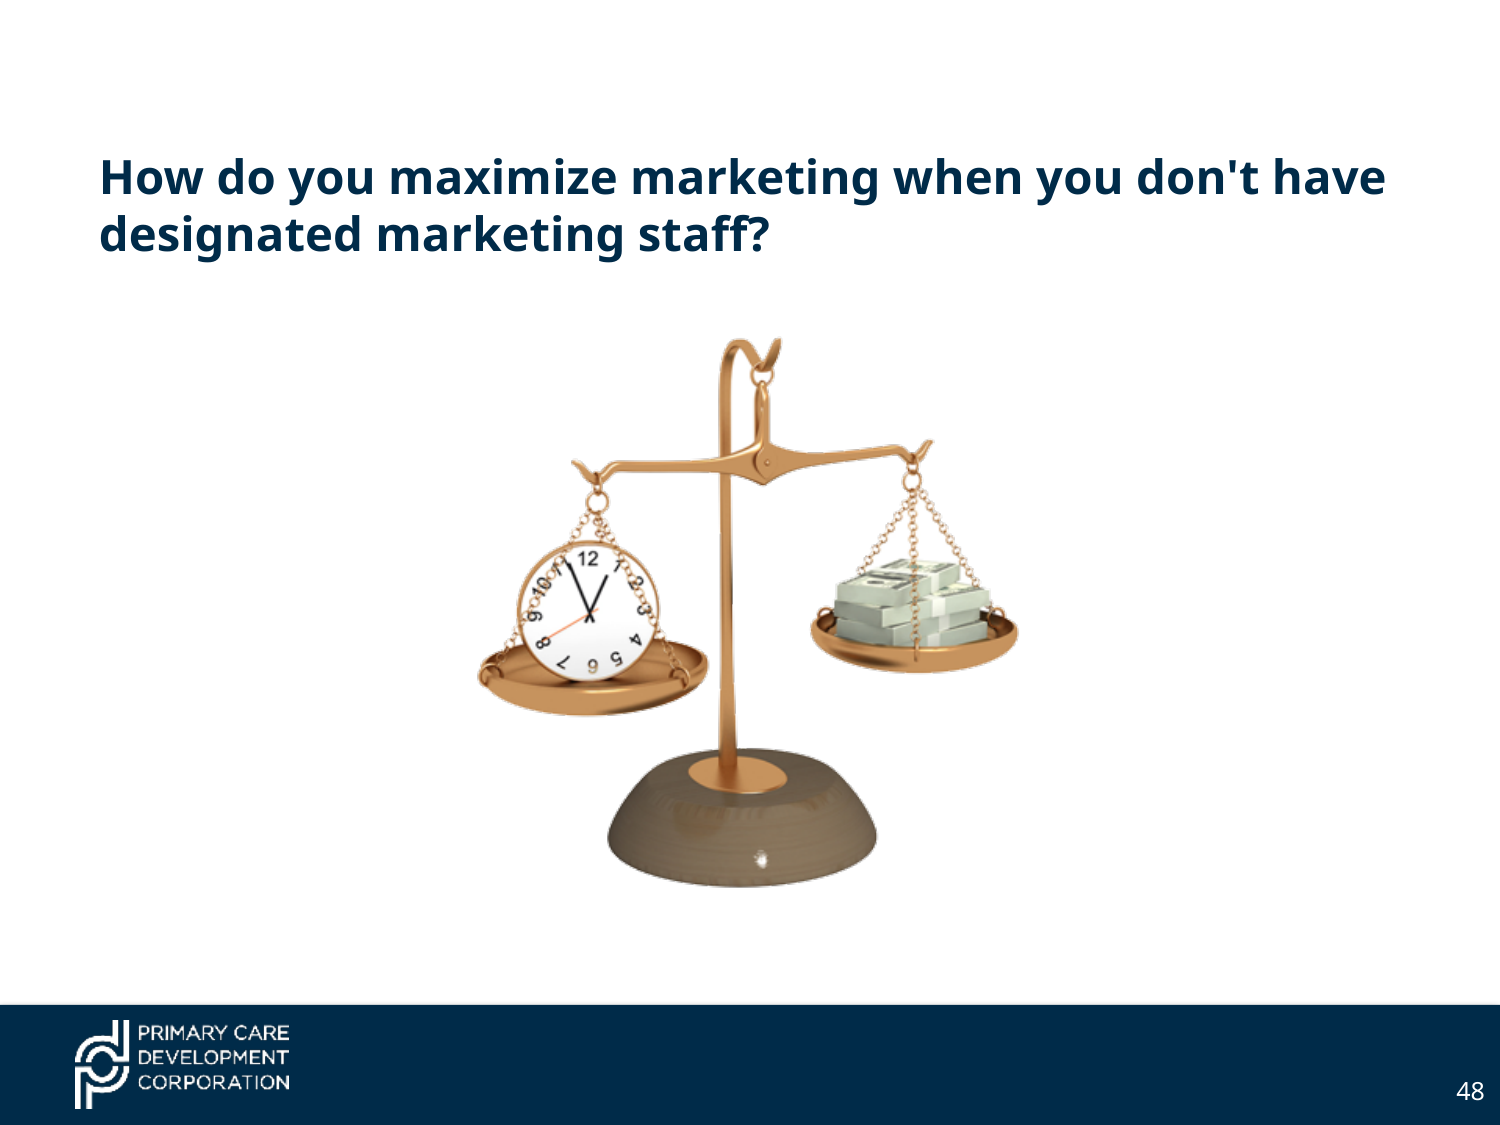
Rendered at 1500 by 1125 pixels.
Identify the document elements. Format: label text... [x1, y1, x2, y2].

picture [75, 1020, 289, 1109]
slide_number 48 [1433, 1062, 1500, 1123]
title How do you maximize marketing when you don't have designated marketing staff? [83, 138, 1434, 327]
picture [469, 325, 1030, 905]
